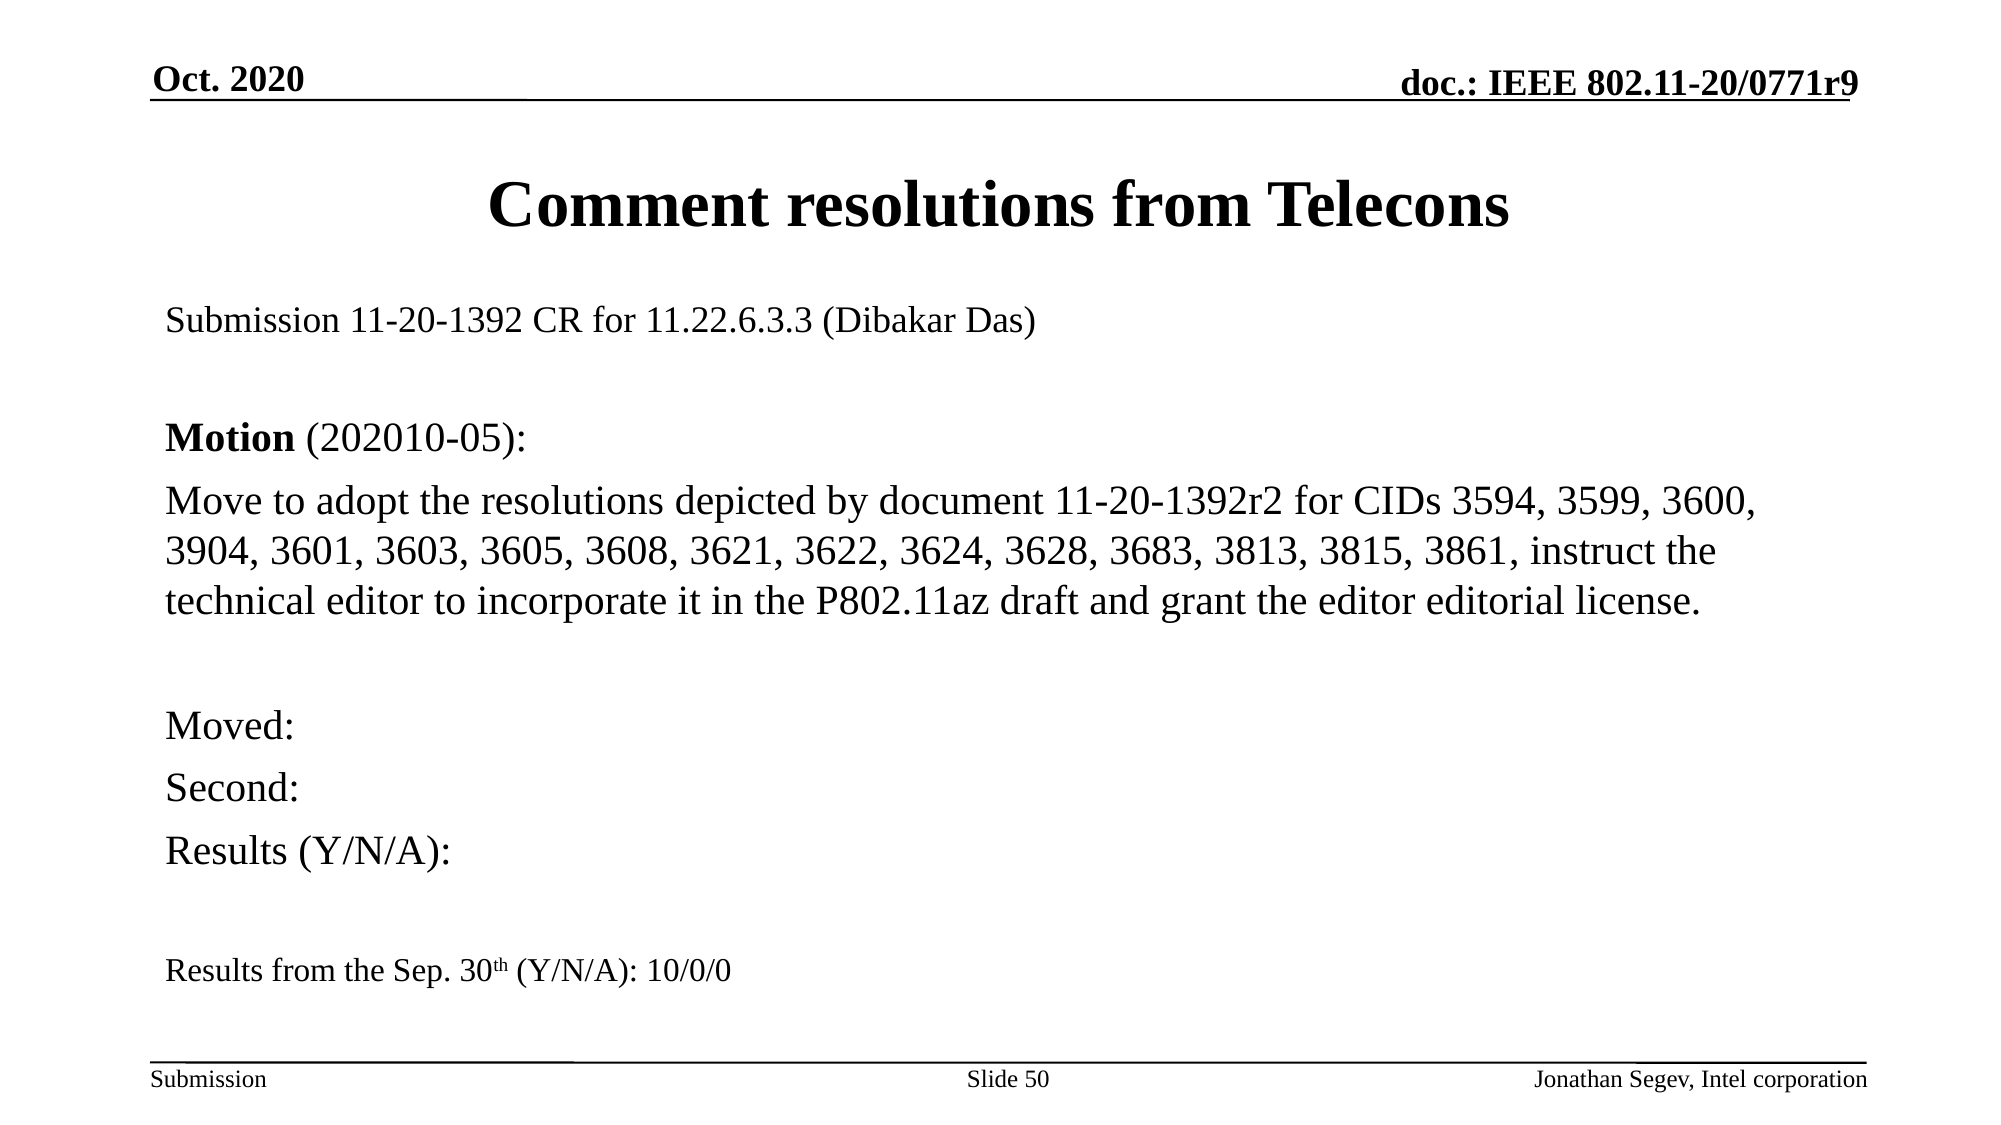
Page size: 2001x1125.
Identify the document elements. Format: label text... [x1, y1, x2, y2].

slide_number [152, 54, 563, 100]
list Submission 11-20-1392 CR for 11.22.6.3.3 (Dibakar Das) Motion (202010-05): Move to adopt the resolutions depicted by document 11-20-1392r2 for CIDs 3594, 3599, 3600, 3904, 3601, 3603, 3605, 3608, 3621, 3622, 3624, 3628, 3683, 3813, 3815, 3861, instruct the technical editor to incorporate it in the P802.11az draft and grant the editor editorial license. Moved: Second: Results (Y/N/A): Results from the Sep. 30th (Y/N/A): 10/0/0 [149, 286, 1850, 1000]
slide_number Slide 50 [950, 1061, 1067, 1123]
footer Jonathan Segev, Intel corporation [1171, 1061, 1869, 1093]
title Comment resolutions from Telecons [149, 112, 1850, 286]
